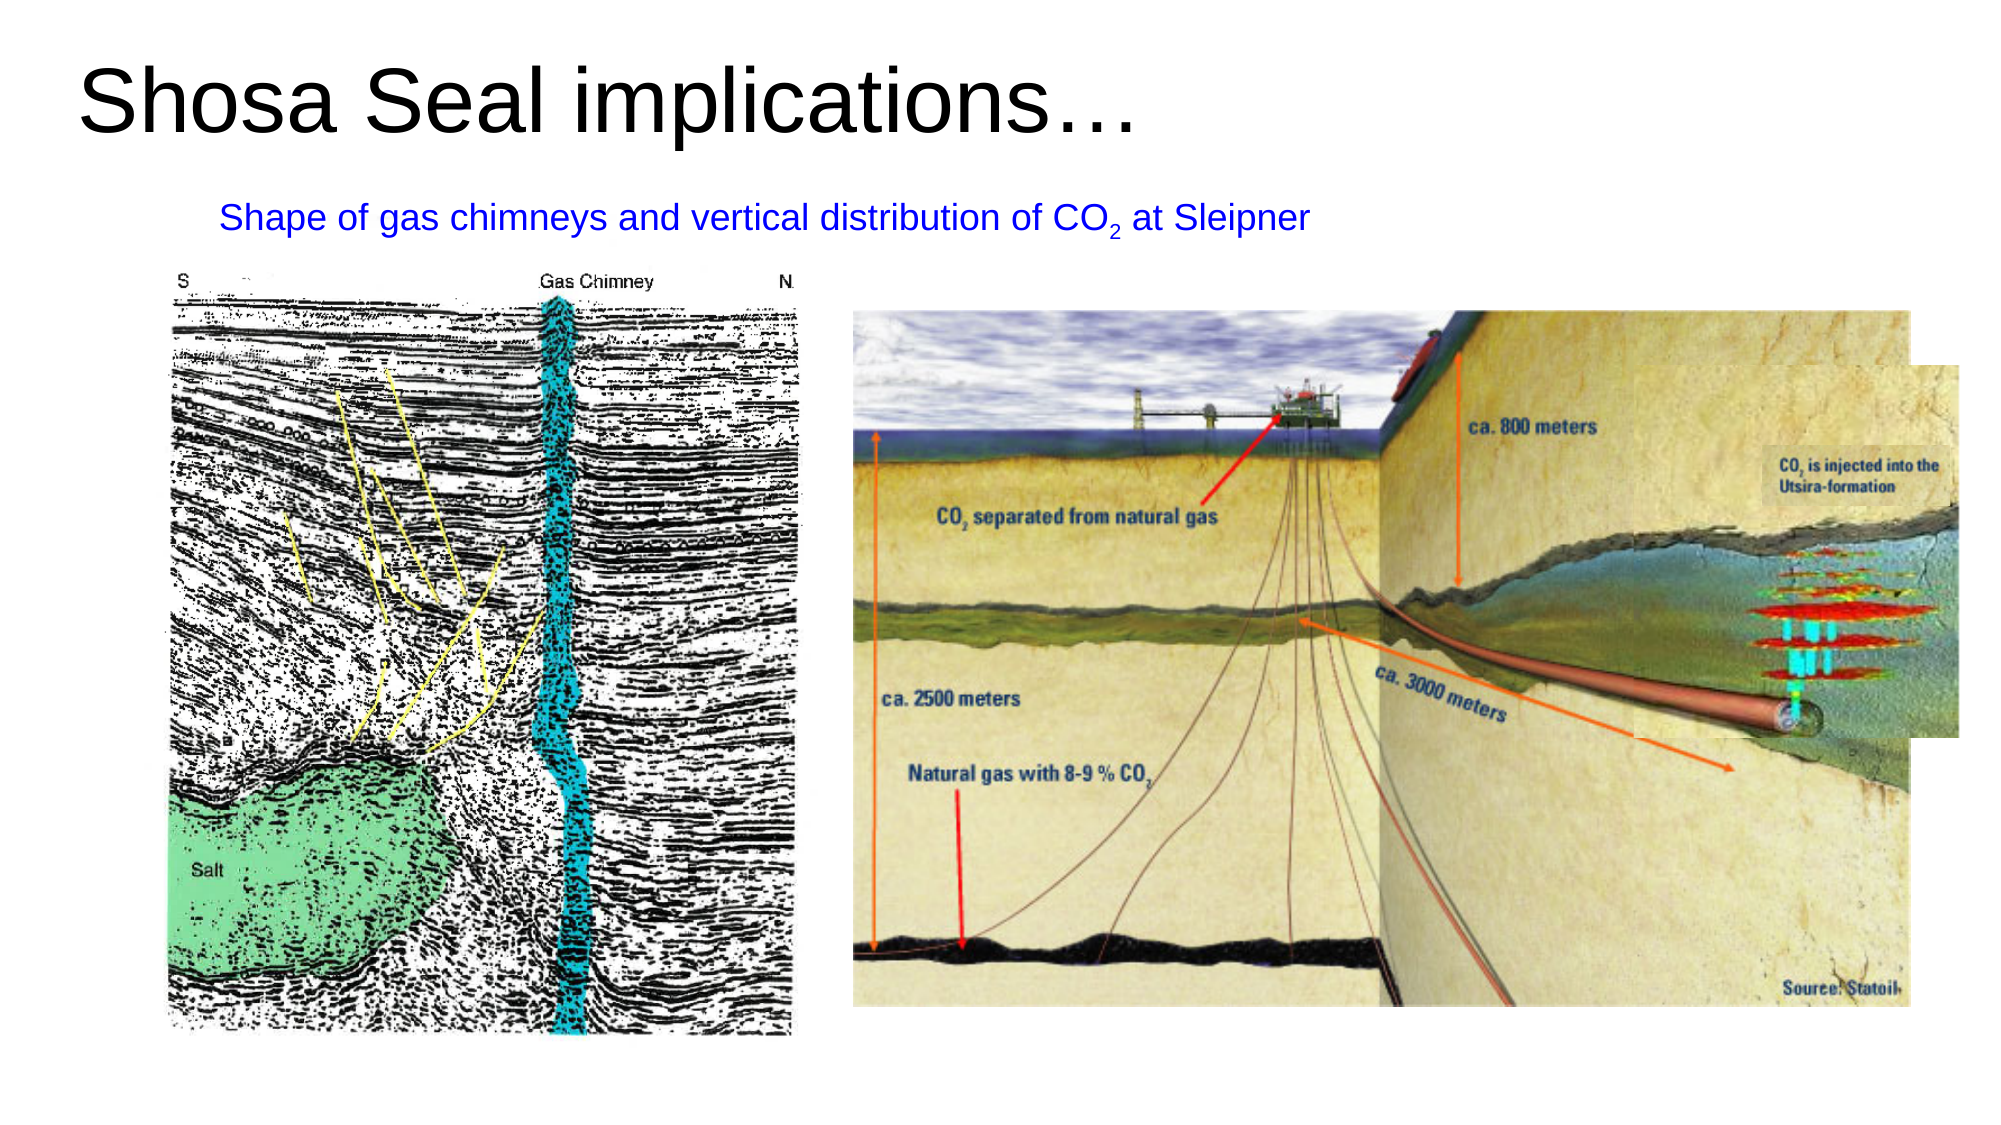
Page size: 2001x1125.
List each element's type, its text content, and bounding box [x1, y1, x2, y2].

text_box Shosa Seal implications… [63, 33, 1864, 148]
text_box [853, 310, 1981, 1007]
text_box Shape of gas chimneys and vertical distribution of CO2 at Sleipner [204, 185, 1326, 252]
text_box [138, 214, 825, 1103]
